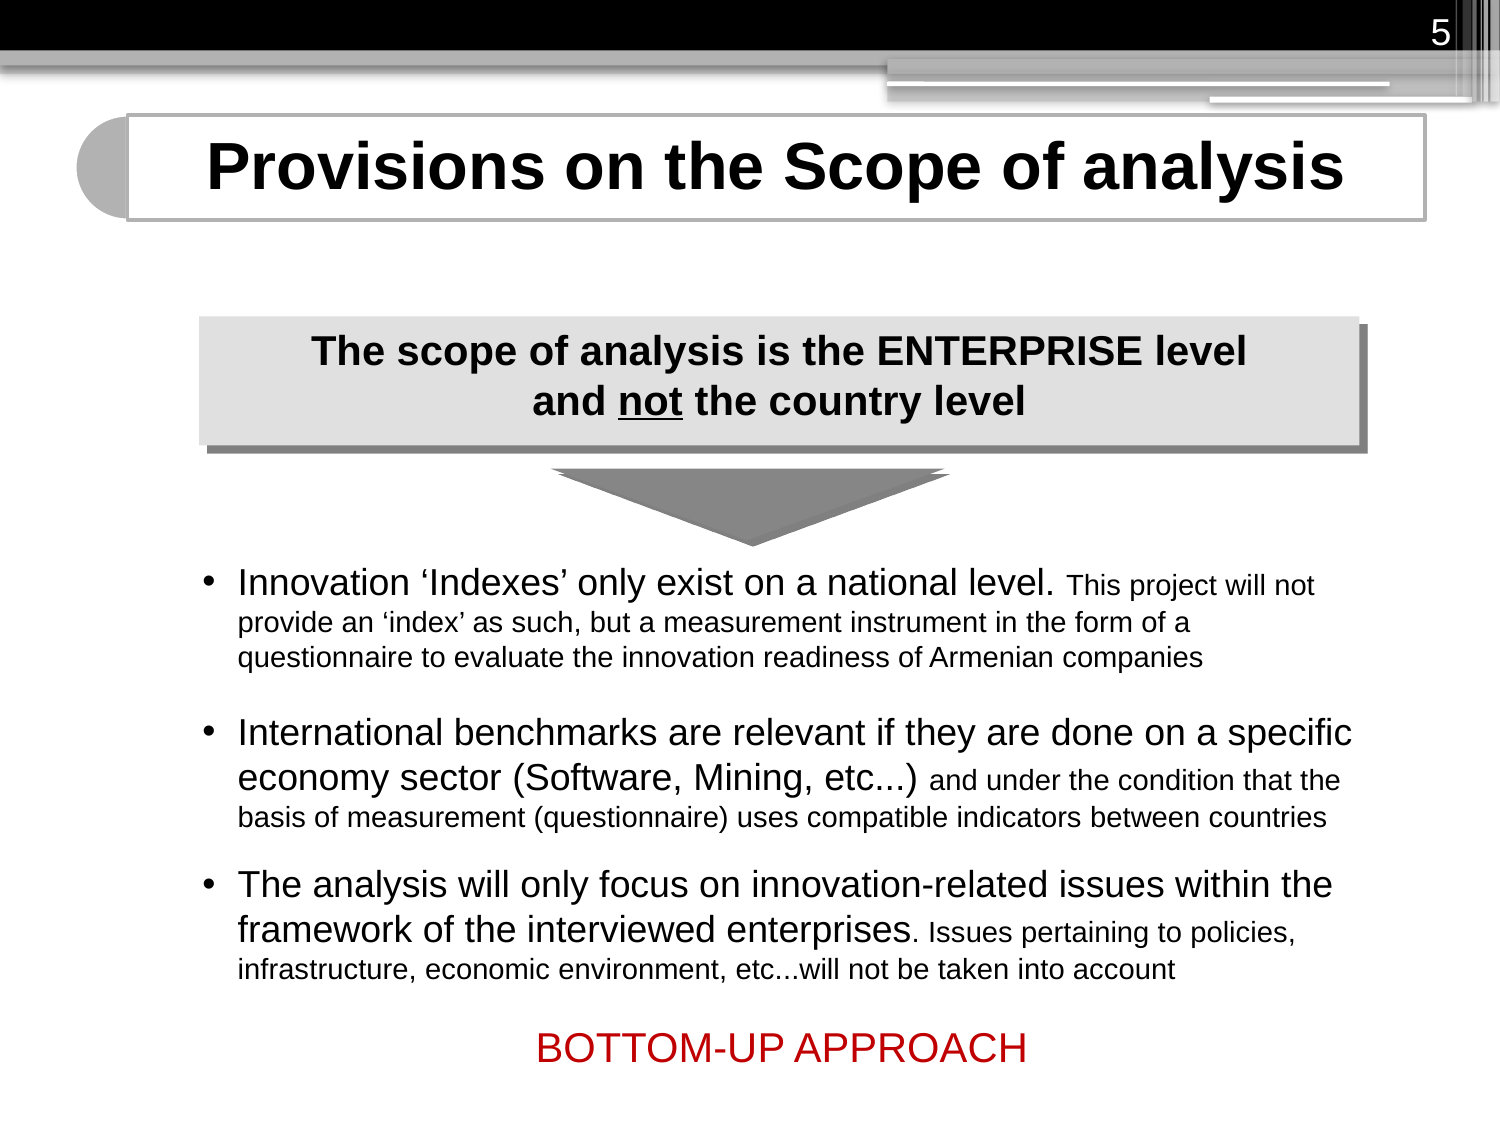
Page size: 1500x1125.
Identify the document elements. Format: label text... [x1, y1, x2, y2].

text_box [550, 468, 945, 541]
text_box The scope of analysis is the ENTERPRISE level and not the country level [199, 316, 1360, 446]
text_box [74, 114, 1426, 221]
text_box Innovation ‘Indexes’ only exist on a national level. This project will not provide an ‘index’ as such, but a measurement instrument in the form of a questionnaire to evaluate the innovation readiness of Armenian companies International benchmarks are relevant if they are done on a specific economy sector (Software, Mining, etc...) and under the condition that the basis of measurement (questionnaire) uses compatible indicators between countries The analysis will only focus on innovation-related issues within the framework of the interviewed enterprises. Issues pertaining to policies, infrastructure, economic environment, etc...will not be taken into account BOTTOM-UP APPROACH [187, 550, 1377, 1125]
slide_number 5 [1341, 0, 1466, 61]
